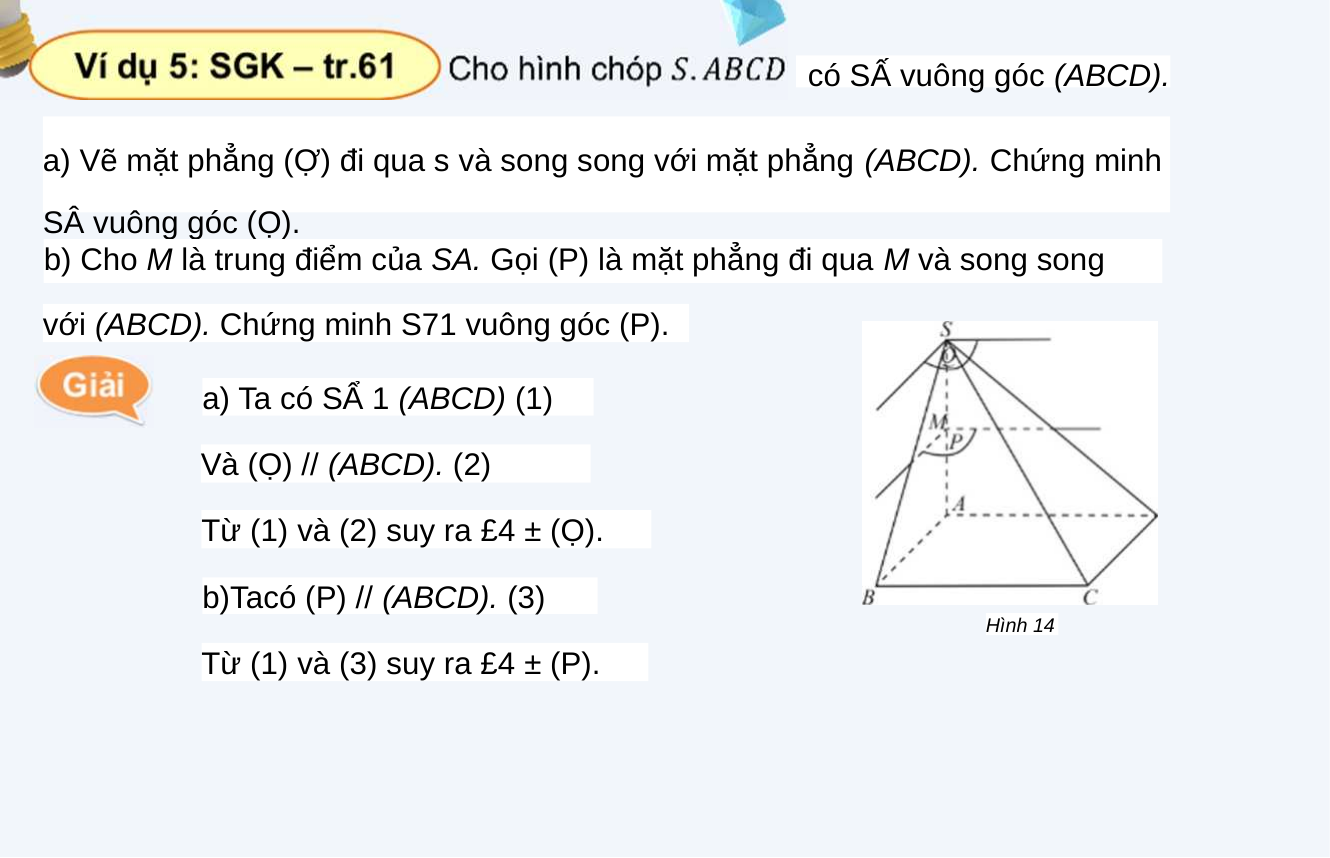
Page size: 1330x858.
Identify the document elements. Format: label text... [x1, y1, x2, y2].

text_box với (ABCD). Chứng minh S71 vuông góc (P). [42, 303, 690, 343]
text_box b)Tacó (P) // (ABCD). (3) [202, 577, 598, 614]
text_box Hình 14 [985, 614, 1059, 636]
text_box a) Vẽ mặt phẳng (Ợ) đi qua s và song song với mặt phẳng (ABCD). Chứng minh SÂ vuông góc (Ọ). [42, 116, 1171, 213]
picture [0, 0, 788, 100]
text_box Và (Ọ) // (ABCD). (2) [200, 444, 591, 483]
text_box Từ (1) và (3) suy ra £4 ± (P). [201, 642, 649, 682]
text_box b) Cho M là trung điểm của SA. Gọi (P) là mặt phẳng đi qua M và song song [43, 239, 1163, 283]
text_box có SẤ vuông góc (ABCD). [796, 55, 1171, 88]
text_box Từ (1) và (2) suy ra £4 ± (Ọ). [201, 510, 652, 549]
picture [34, 355, 154, 428]
picture [862, 321, 1159, 605]
text_box a) Ta có SẨ 1 (ABCD) (1) [202, 378, 594, 416]
